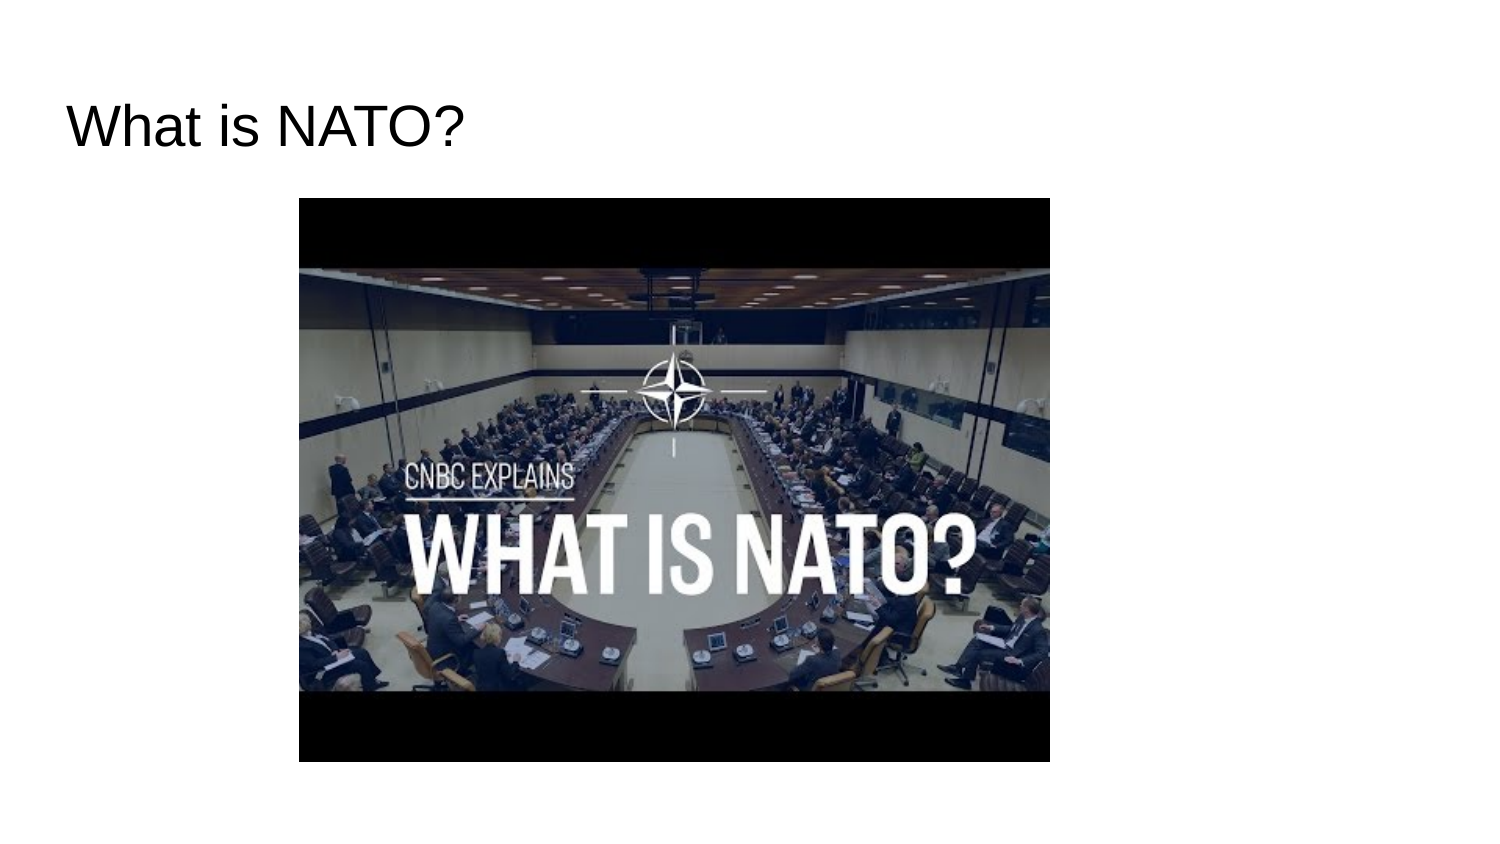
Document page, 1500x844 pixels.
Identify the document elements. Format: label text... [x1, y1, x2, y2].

picture [299, 198, 1050, 762]
title What is NATO? [51, 72, 1449, 167]
